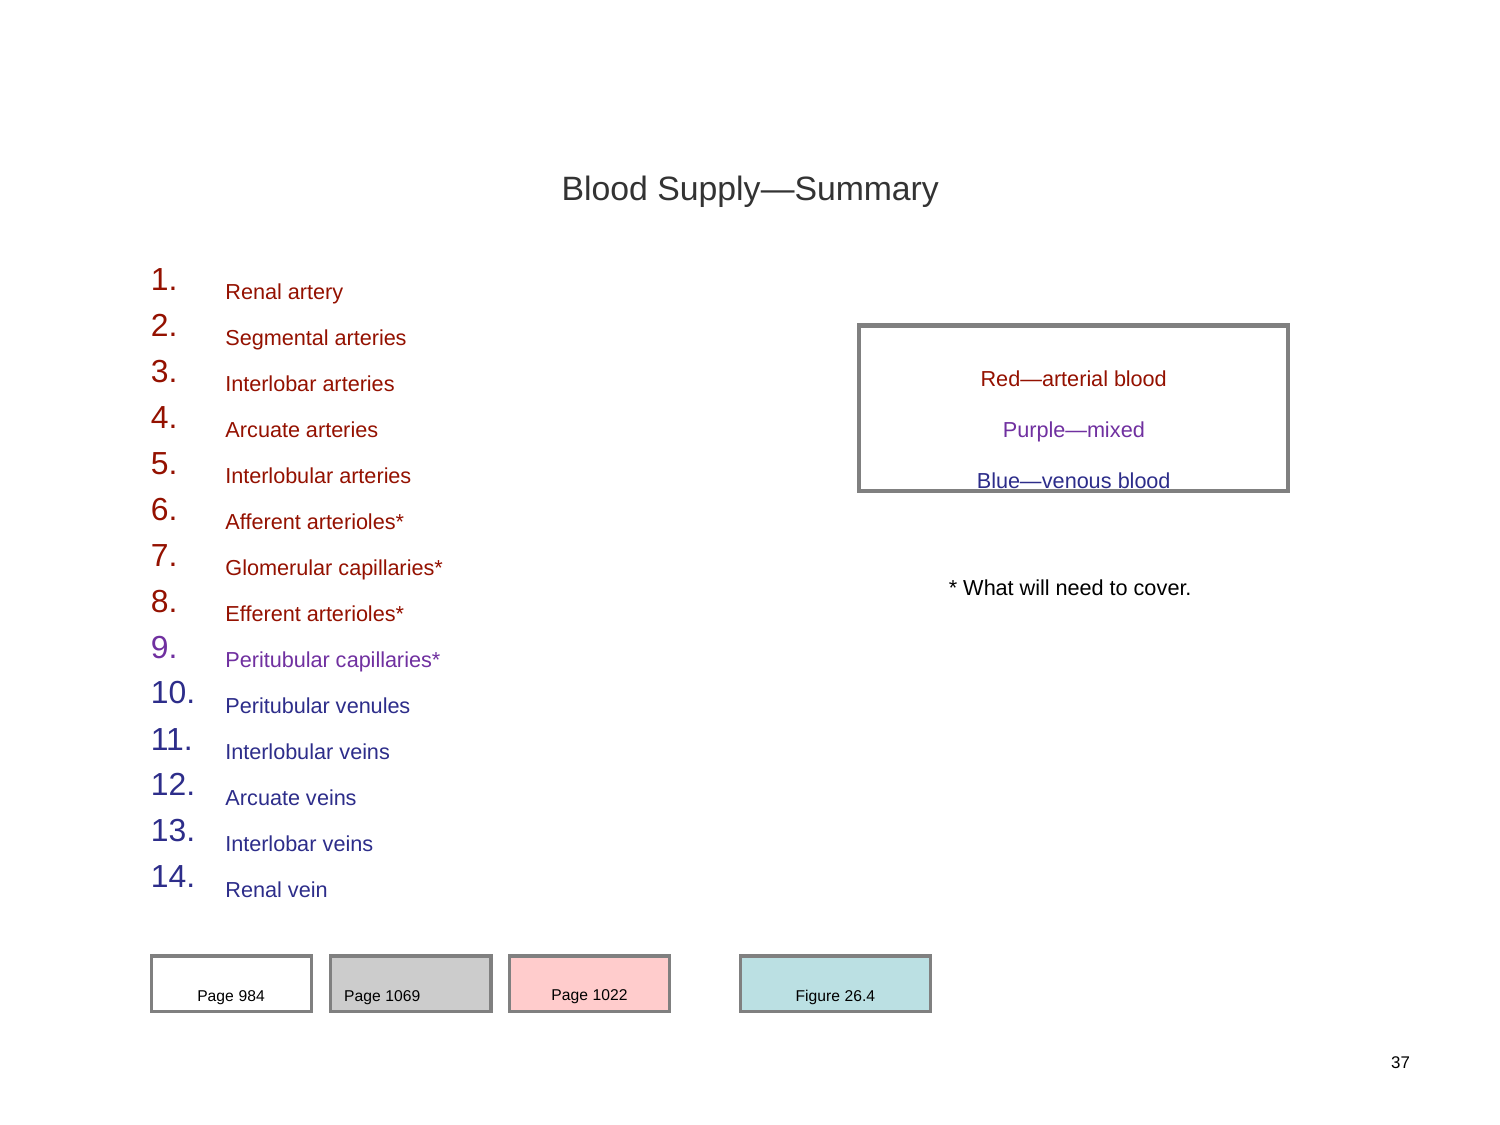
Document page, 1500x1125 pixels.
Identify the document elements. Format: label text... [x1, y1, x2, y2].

slide_number 37 [1074, 1024, 1425, 1103]
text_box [75, 73, 1426, 1012]
